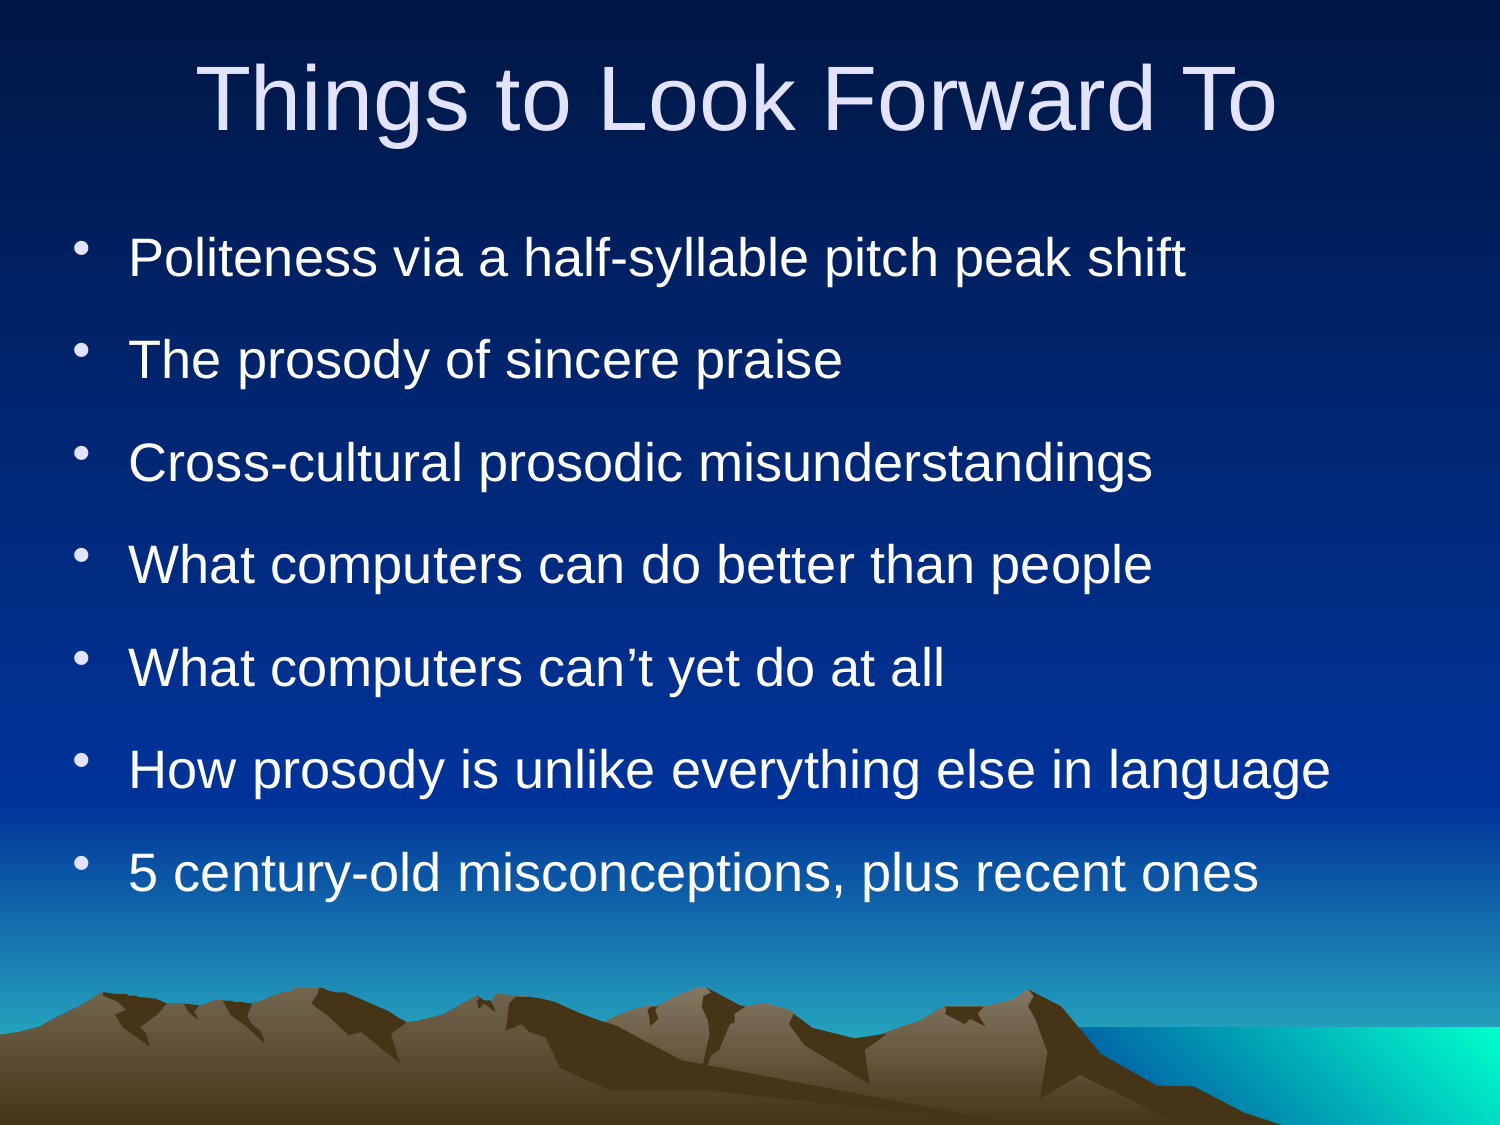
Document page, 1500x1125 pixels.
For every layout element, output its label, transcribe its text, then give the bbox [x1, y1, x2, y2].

list Politeness via a half-syllable pitch peak shift The prosody of sincere praise Cross-cultural prosodic misunderstandings What computers can do better than people What computers can’t yet do at all How prosody is unlike everything else in language 5 century-old misconceptions, plus recent ones [56, 214, 1445, 953]
title Things to Look Forward To [74, 0, 1426, 188]
